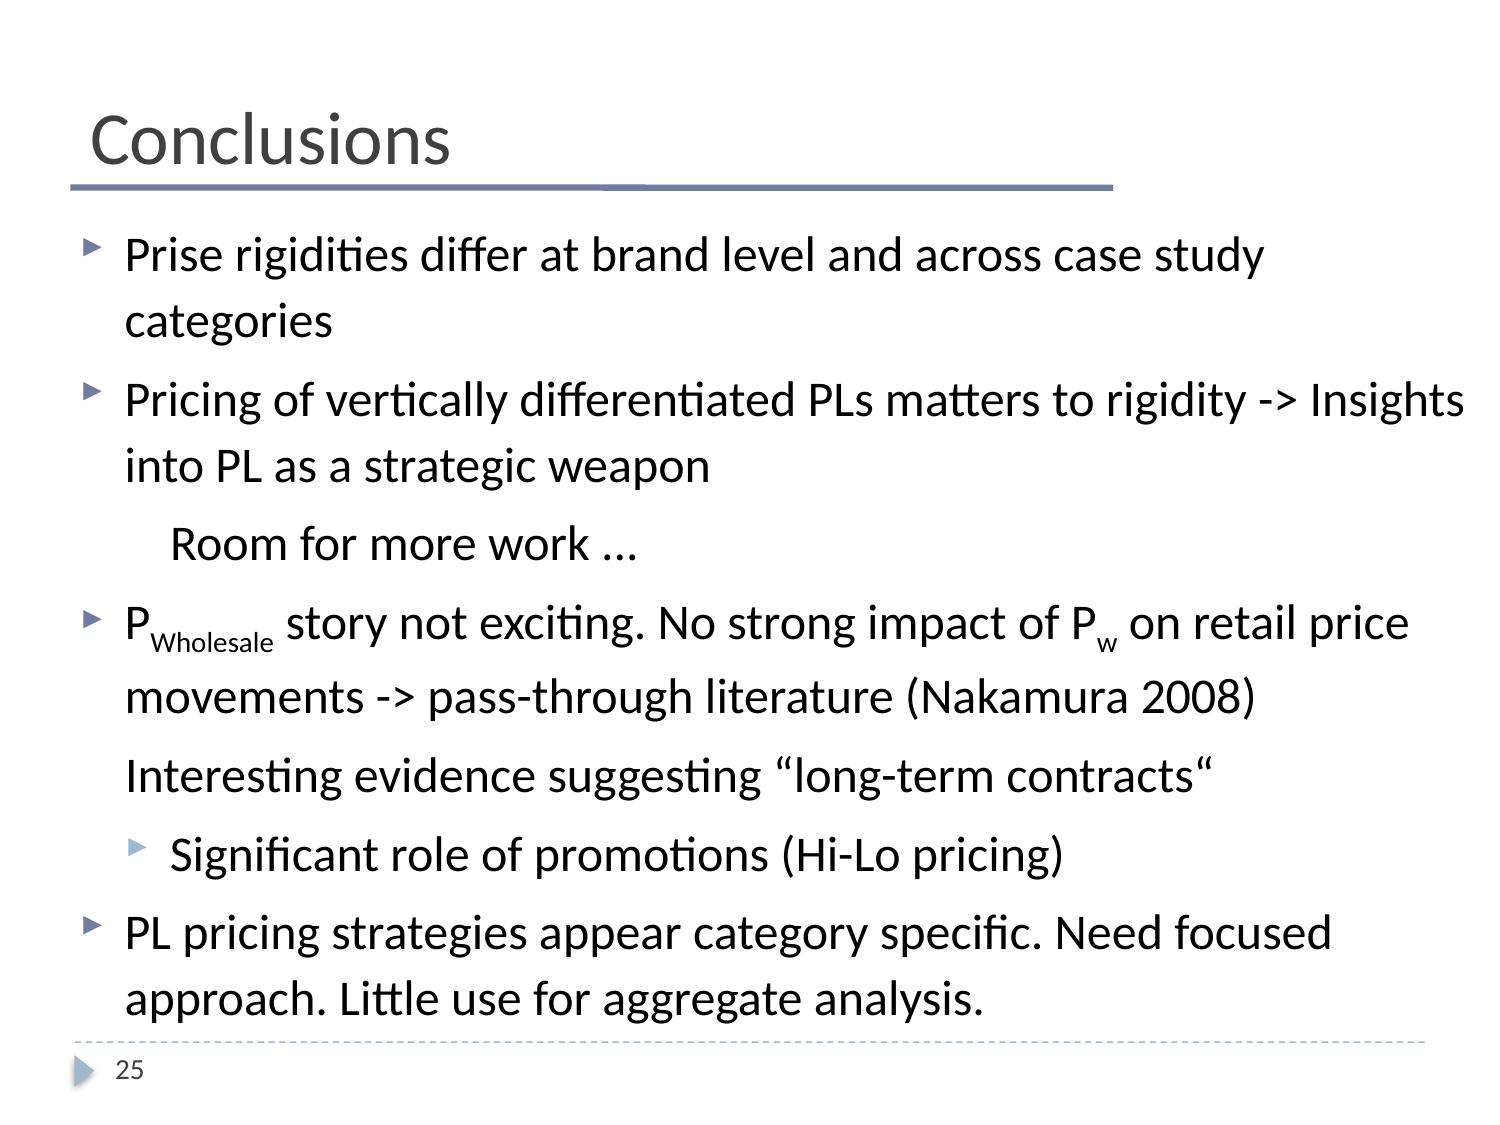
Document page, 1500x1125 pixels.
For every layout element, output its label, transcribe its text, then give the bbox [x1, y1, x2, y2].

slide_number 25 [100, 1042, 426, 1103]
list Prise rigidities differ at brand level and across case study categories Pricing of vertically differentiated PLs matters to rigidity -> Insights into PL as a strategic weapon Room for more work ... PWholesale story not exciting. No strong impact of Pw on retail price movements -> pass-through literature (Nakamura 2008) Interesting evidence suggesting “long-term contracts“ Significant role of promotions (Hi-Lo pricing) PL pricing strategies appear category specific. Need focused approach. Little use for aggregate analysis. [64, 207, 1483, 1019]
title Conclusions [74, 24, 1426, 188]
